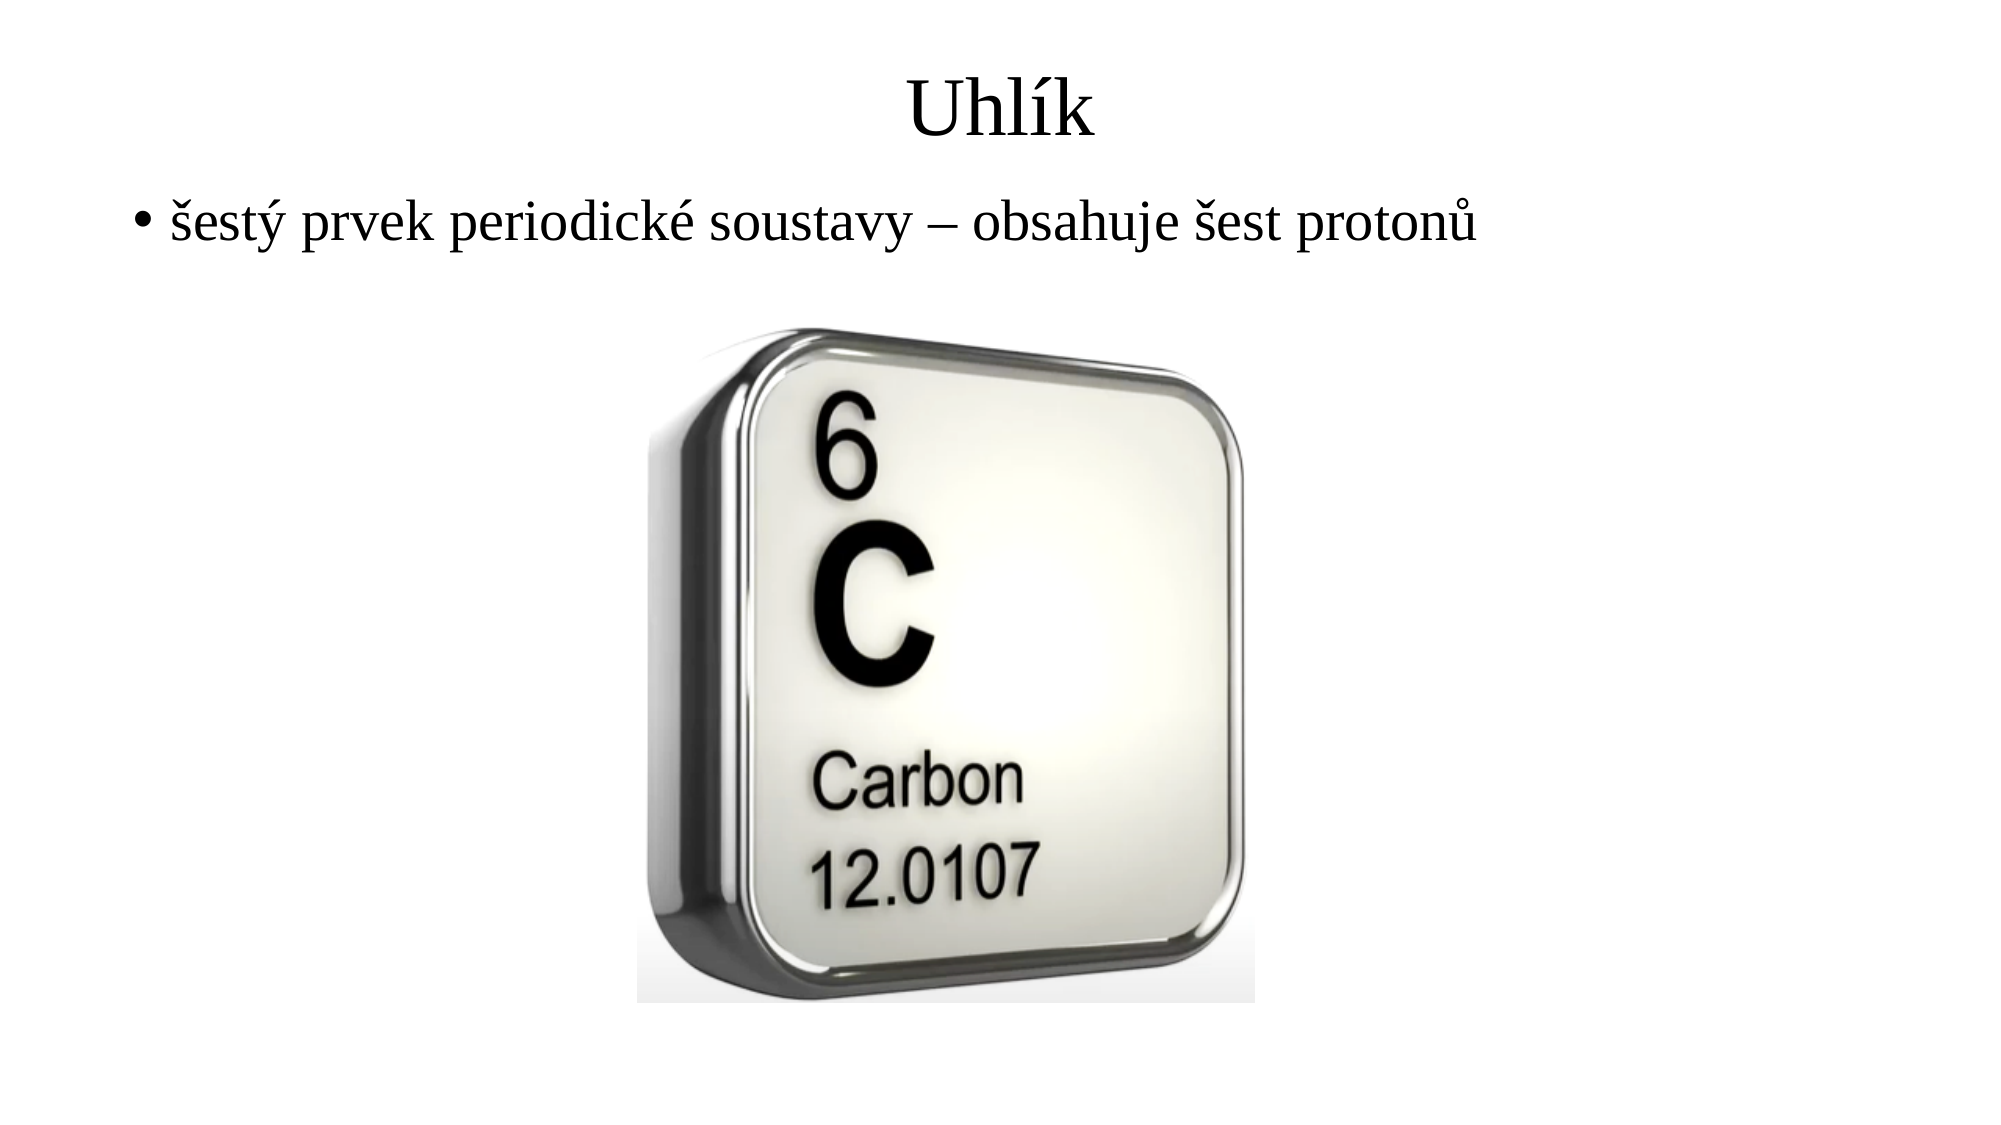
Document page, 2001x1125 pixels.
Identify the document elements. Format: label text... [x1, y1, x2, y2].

list šestý prvek periodické soustavy – obsahuje šest protonů [117, 182, 1843, 526]
picture [637, 322, 1255, 1003]
title Uhlík [137, 0, 1863, 218]
